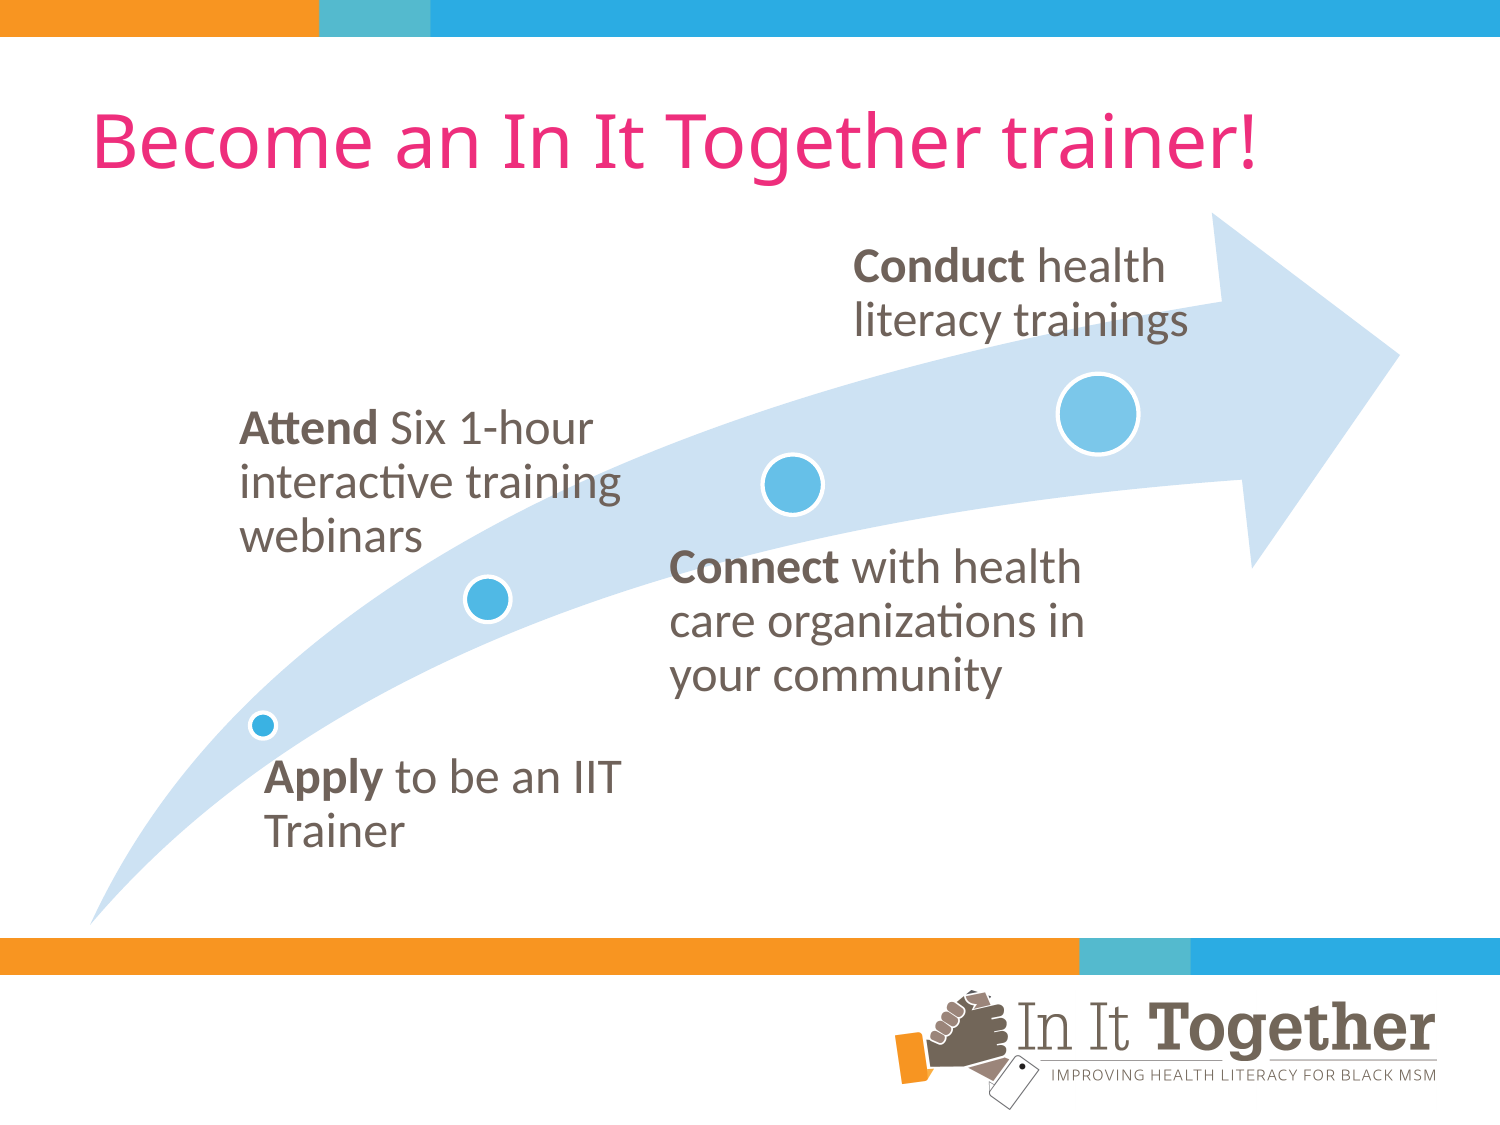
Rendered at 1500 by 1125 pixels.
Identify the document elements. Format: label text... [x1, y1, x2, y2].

picture [895, 990, 1437, 1110]
picture [0, 0, 1500, 37]
picture [0, 938, 1500, 975]
title Become an In It Together trainer! [75, 45, 1425, 210]
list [0, 212, 1488, 926]
